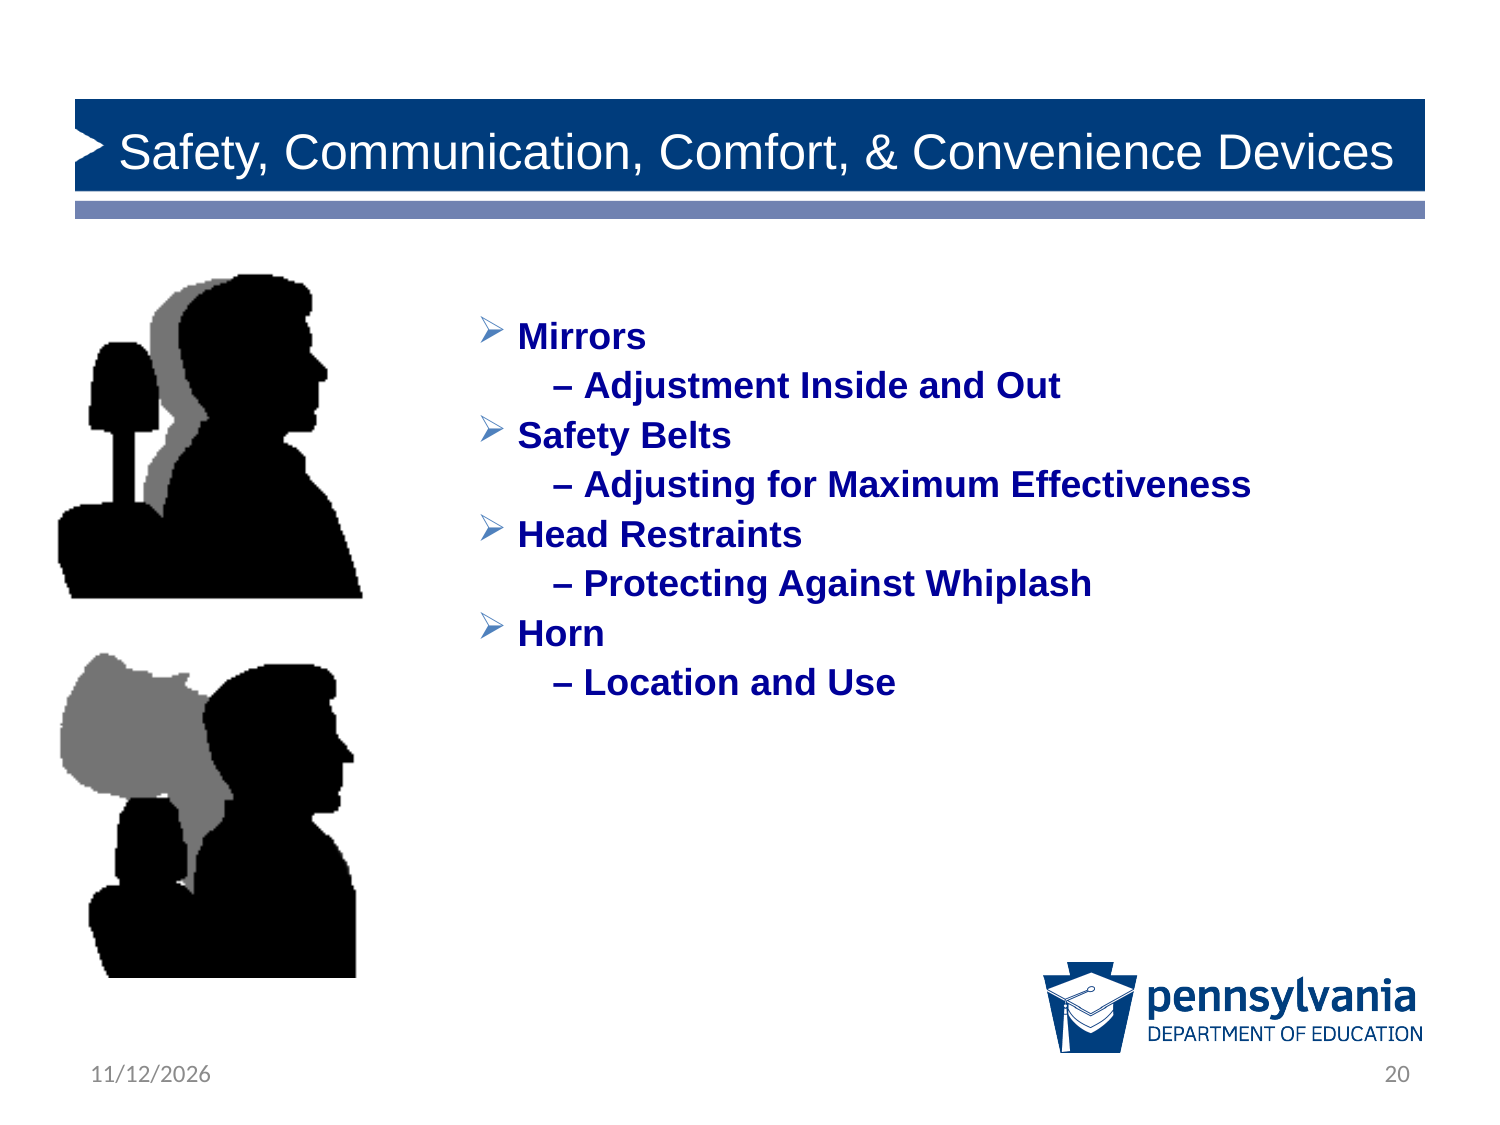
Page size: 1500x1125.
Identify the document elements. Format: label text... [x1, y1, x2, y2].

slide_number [75, 1042, 425, 1103]
picture [75, 213, 1425, 219]
title Safety, Communication, Comfort, & Convenience Devices [75, 87, 1500, 213]
text_box Mirrors – Adjustment Inside and Out Safety Belts – Adjusting for Maximum Effectiveness Head Restraints – Protecting Against Whiplash Horn – Location and Use [462, 299, 1425, 711]
picture [1043, 962, 1422, 1053]
slide_number 20 [1074, 1042, 1425, 1103]
picture [49, 264, 374, 978]
